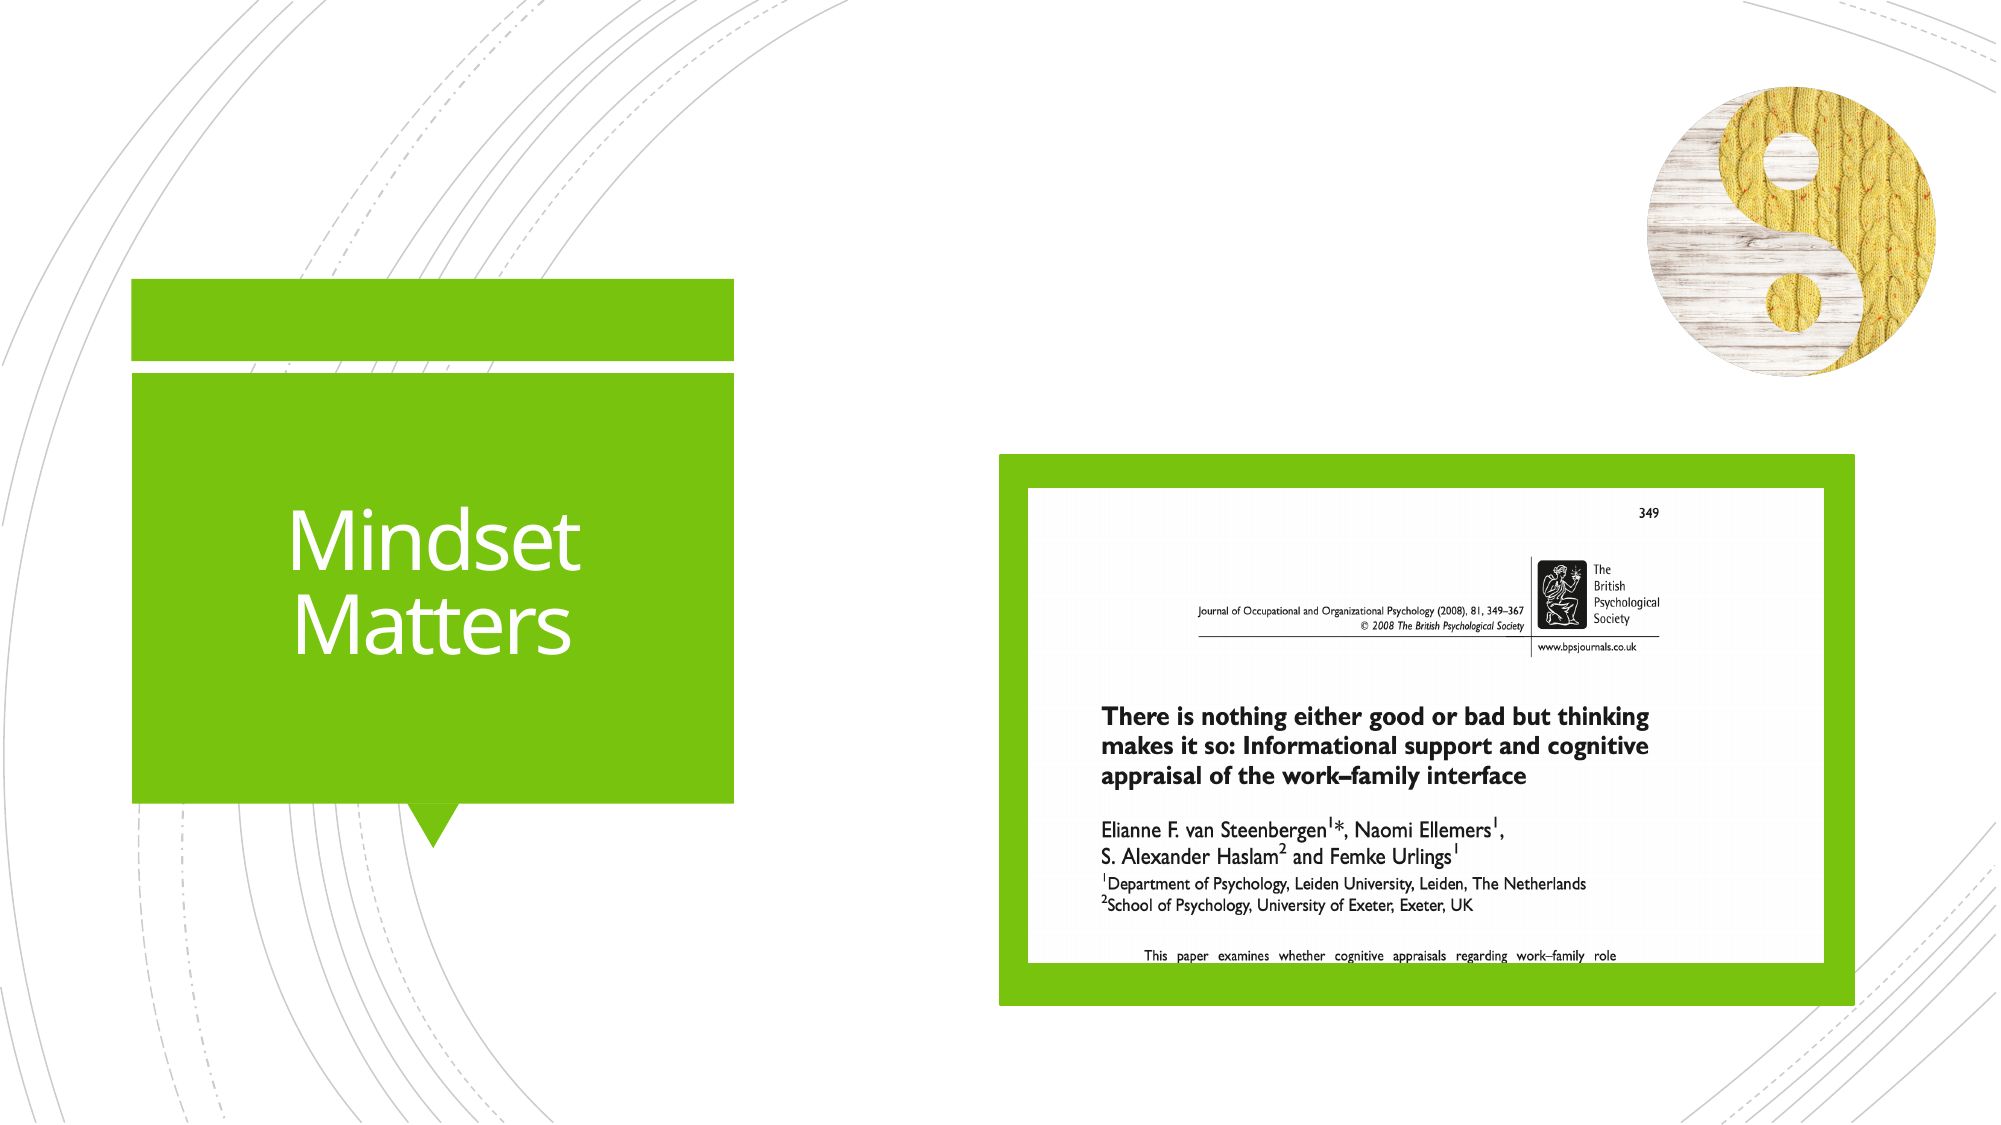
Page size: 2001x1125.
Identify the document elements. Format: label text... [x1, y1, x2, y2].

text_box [999, 455, 1855, 1005]
title Mindset Matters [145, 385, 720, 789]
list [1594, 34, 1990, 430]
